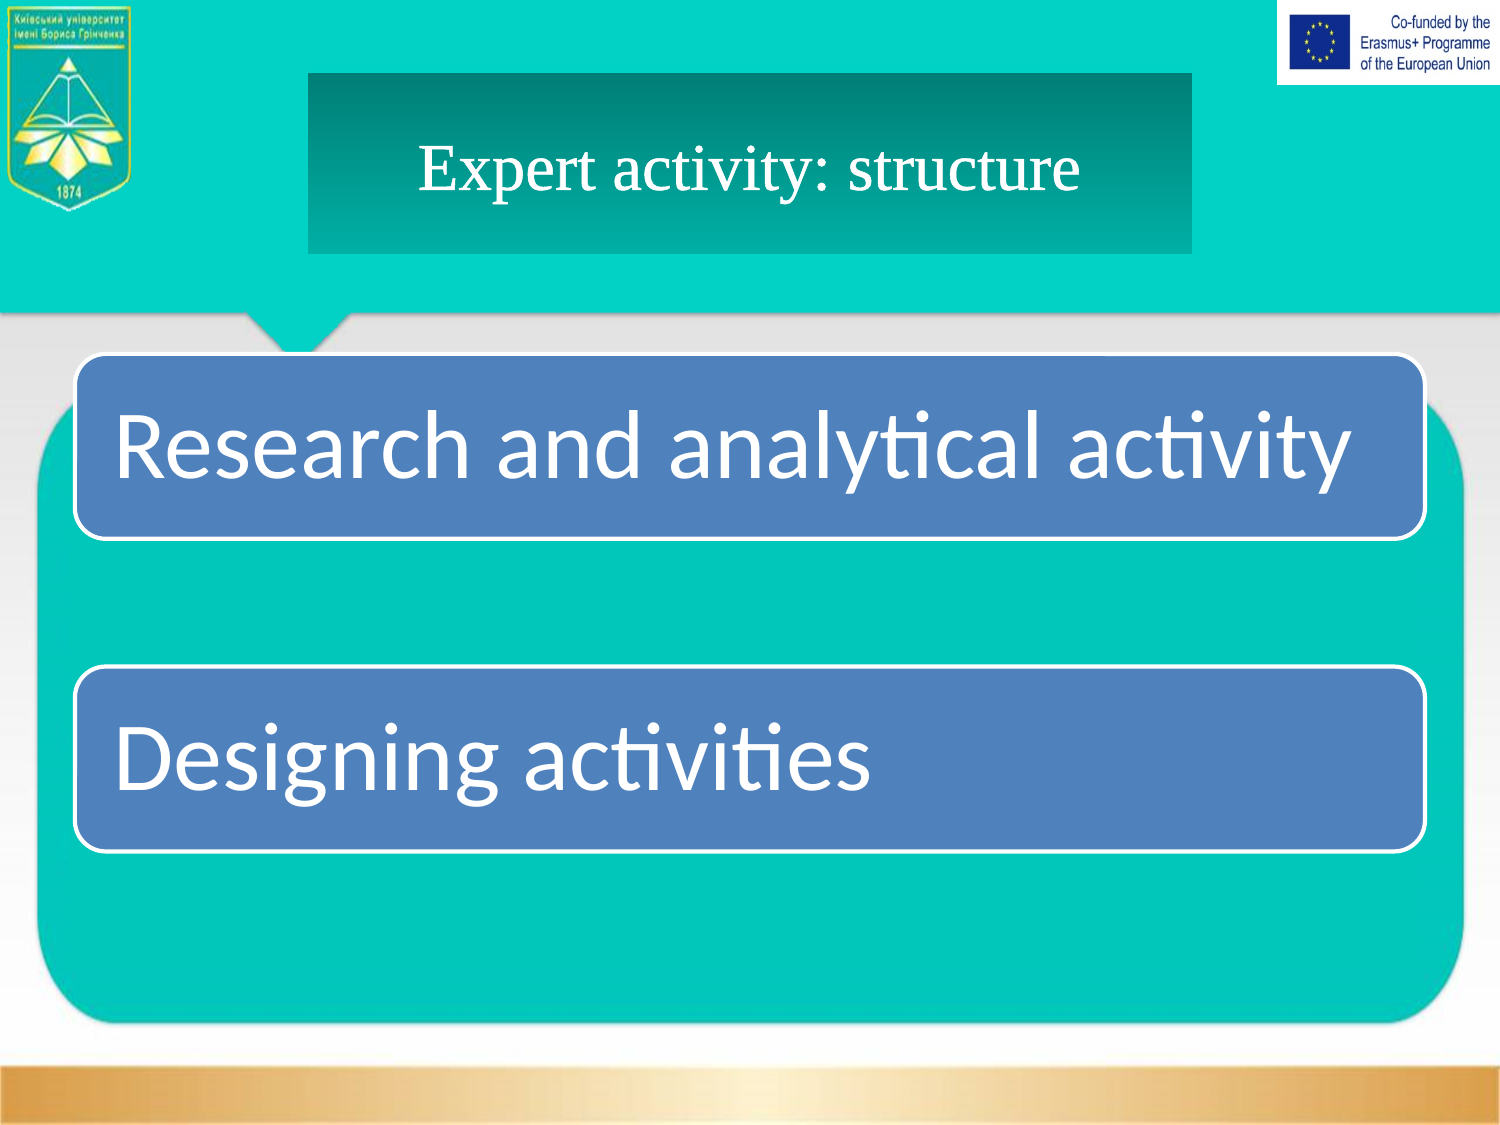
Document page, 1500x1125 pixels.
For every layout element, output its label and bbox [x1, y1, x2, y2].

text_box [74, 327, 1426, 1006]
picture [0, 0, 1500, 1125]
